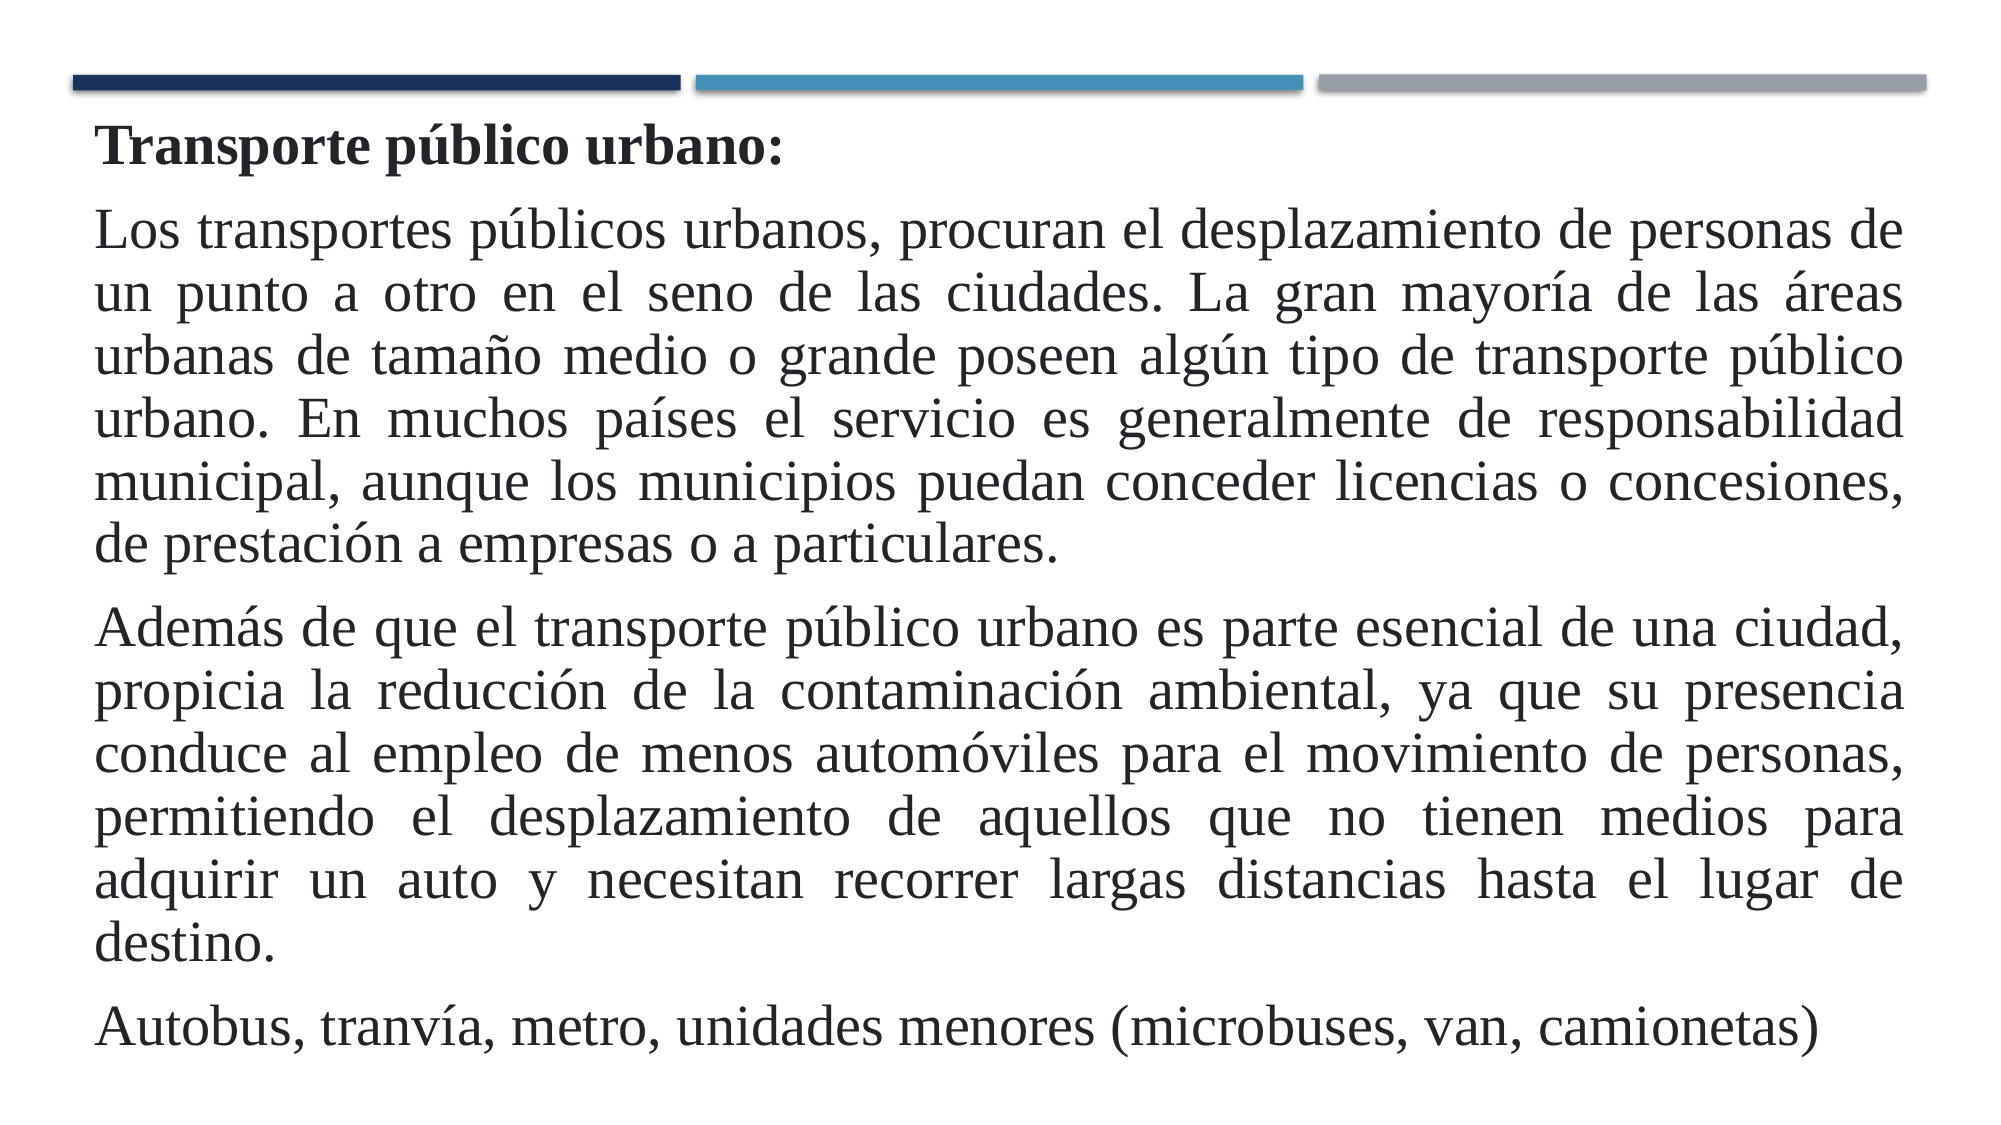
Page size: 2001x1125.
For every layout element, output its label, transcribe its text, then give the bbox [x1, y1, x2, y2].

text_box Transporte público urbano: Los transportes públicos urbanos, procuran el desplazamiento de personas de un punto a otro en el seno de las ciudades. La gran mayoría de las áreas urbanas de tamaño medio o grande poseen algún tipo de transporte público urbano. En muchos países el servicio es generalmente de responsabilidad municipal, aunque los municipios puedan conceder licencias o concesiones, de prestación a empresas o a particulares. Además de que el transporte público urbano es parte esencial de una ciudad, propicia la reducción de la contaminación ambiental, ya que su presencia conduce al empleo de menos automóviles para el movimiento de personas, permitiendo el desplazamiento de aquellos que no tienen medios para adquirir un auto y necesitan recorrer largas distancias hasta el lugar de destino. Autobus, tranvía, metro, unidades menores (microbuses, van, camionetas) [79, 106, 1921, 1066]
